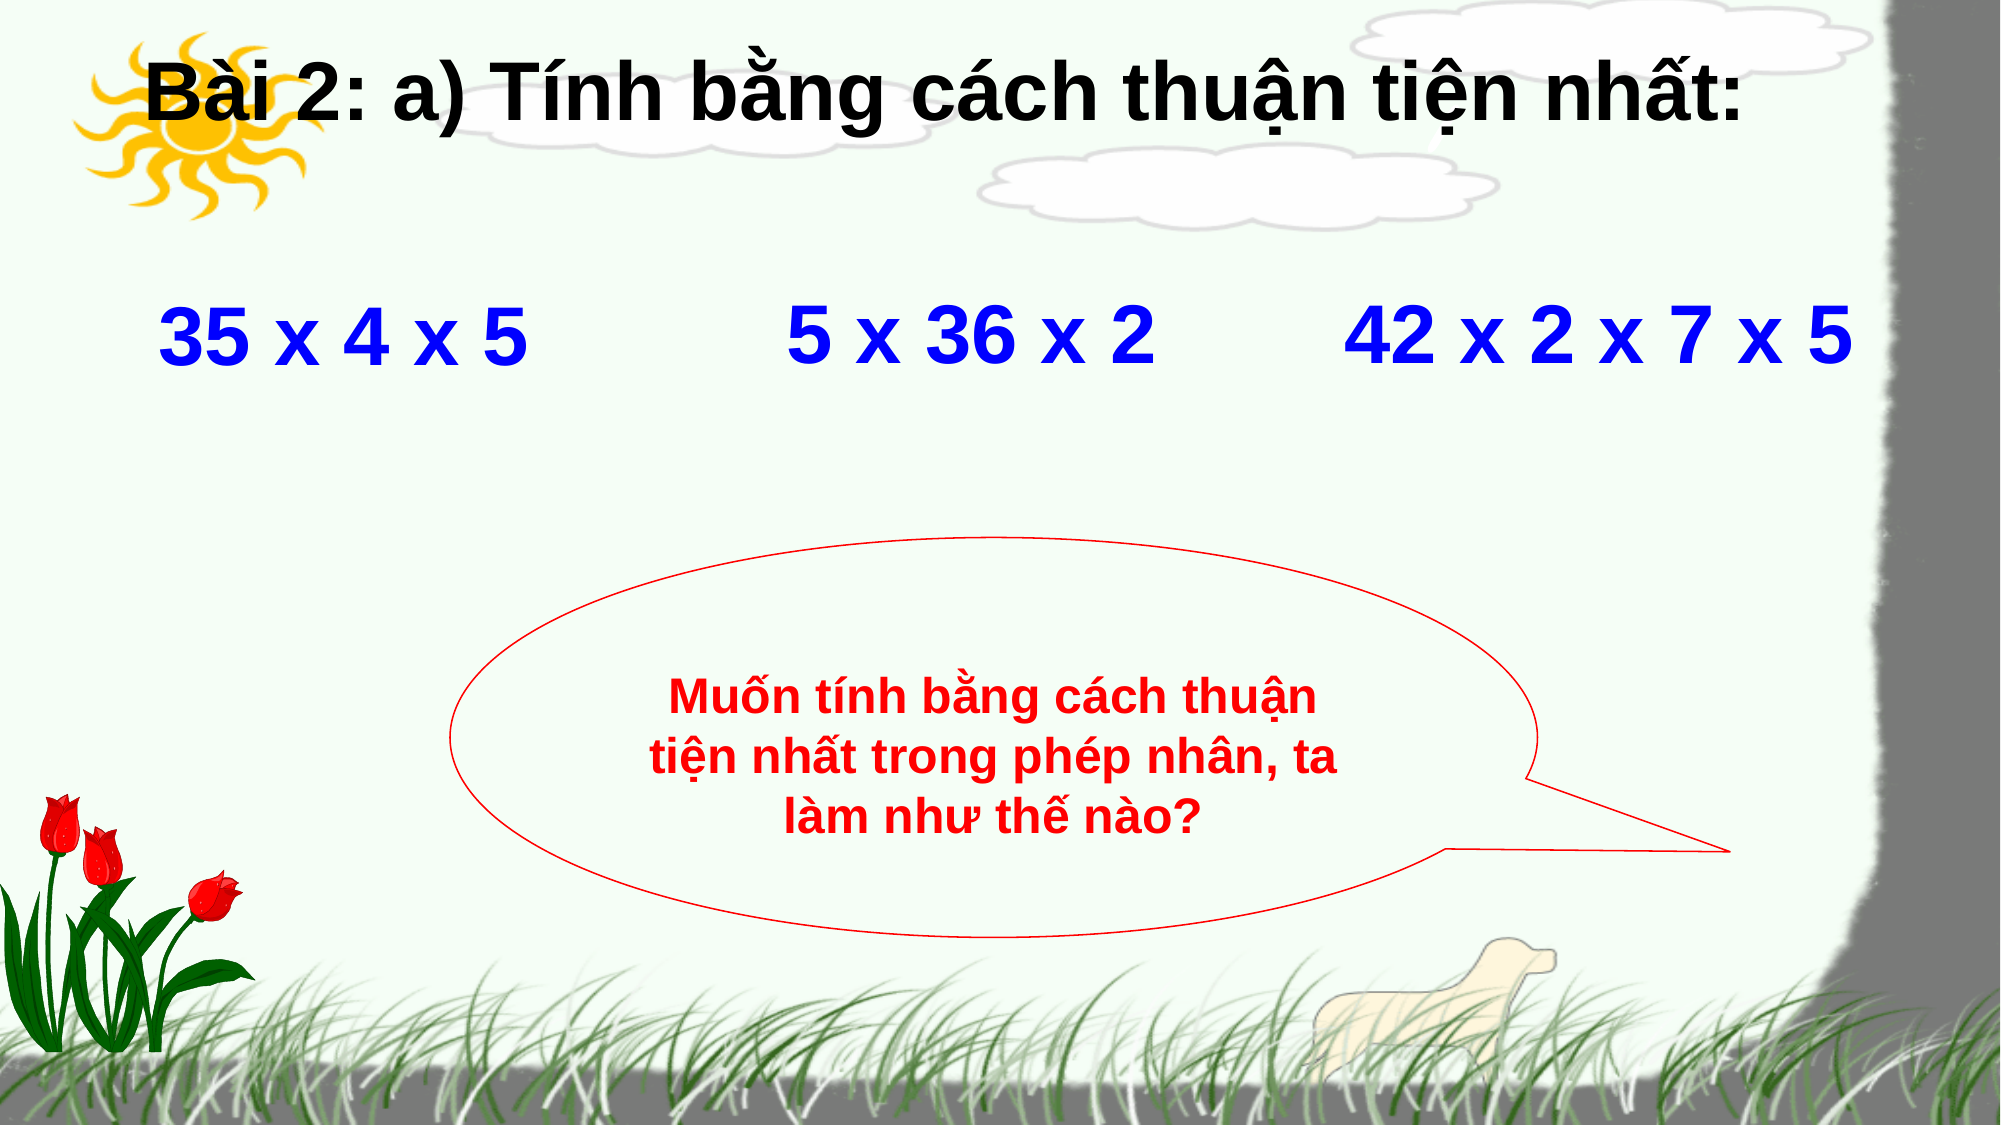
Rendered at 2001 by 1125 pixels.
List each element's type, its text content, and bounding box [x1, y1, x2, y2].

text_box Bài 2: a) Tính bằng cách thuận tiện nhất: [128, 29, 1763, 145]
text_box 5 x 36 x 2 [735, 272, 1208, 388]
text_box [1428, 145, 1438, 152]
text_box Muốn tính bằng cách thuận tiện nhất trong phép nhân, ta làm như thế nào? [450, 537, 1731, 938]
text_box 42 x 2 x 7 x 5 [1236, 272, 1962, 388]
text_box 35 x 4 x 5 [25, 274, 663, 390]
picture [0, 0, 2001, 1125]
